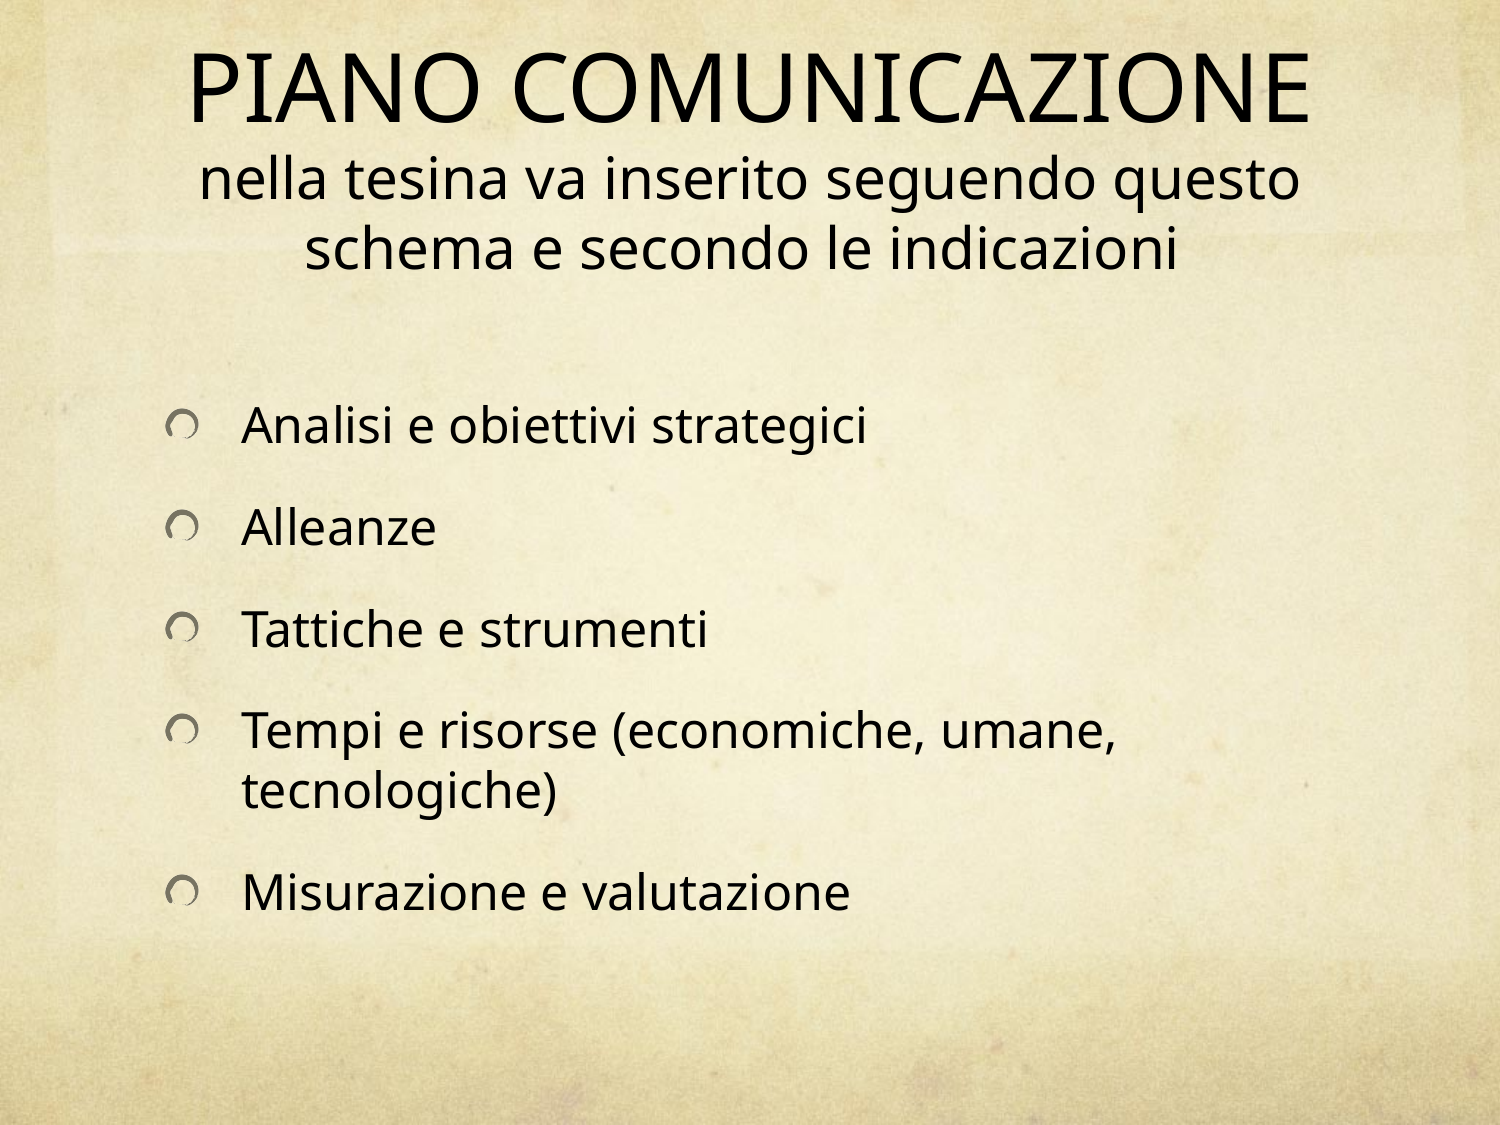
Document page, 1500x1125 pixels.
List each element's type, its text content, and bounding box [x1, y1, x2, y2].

title PIANO COMUNICAZIONE nella tesina va inserito seguendo questo schema e secondo le indicazioni [150, 82, 1350, 225]
list Analisi e obiettivi strategici Alleanze Tattiche e strumenti Tempi e risorse (economiche, umane, tecnologiche) Misurazione e valutazione [150, 284, 1350, 950]
picture [0, 0, 1500, 1125]
